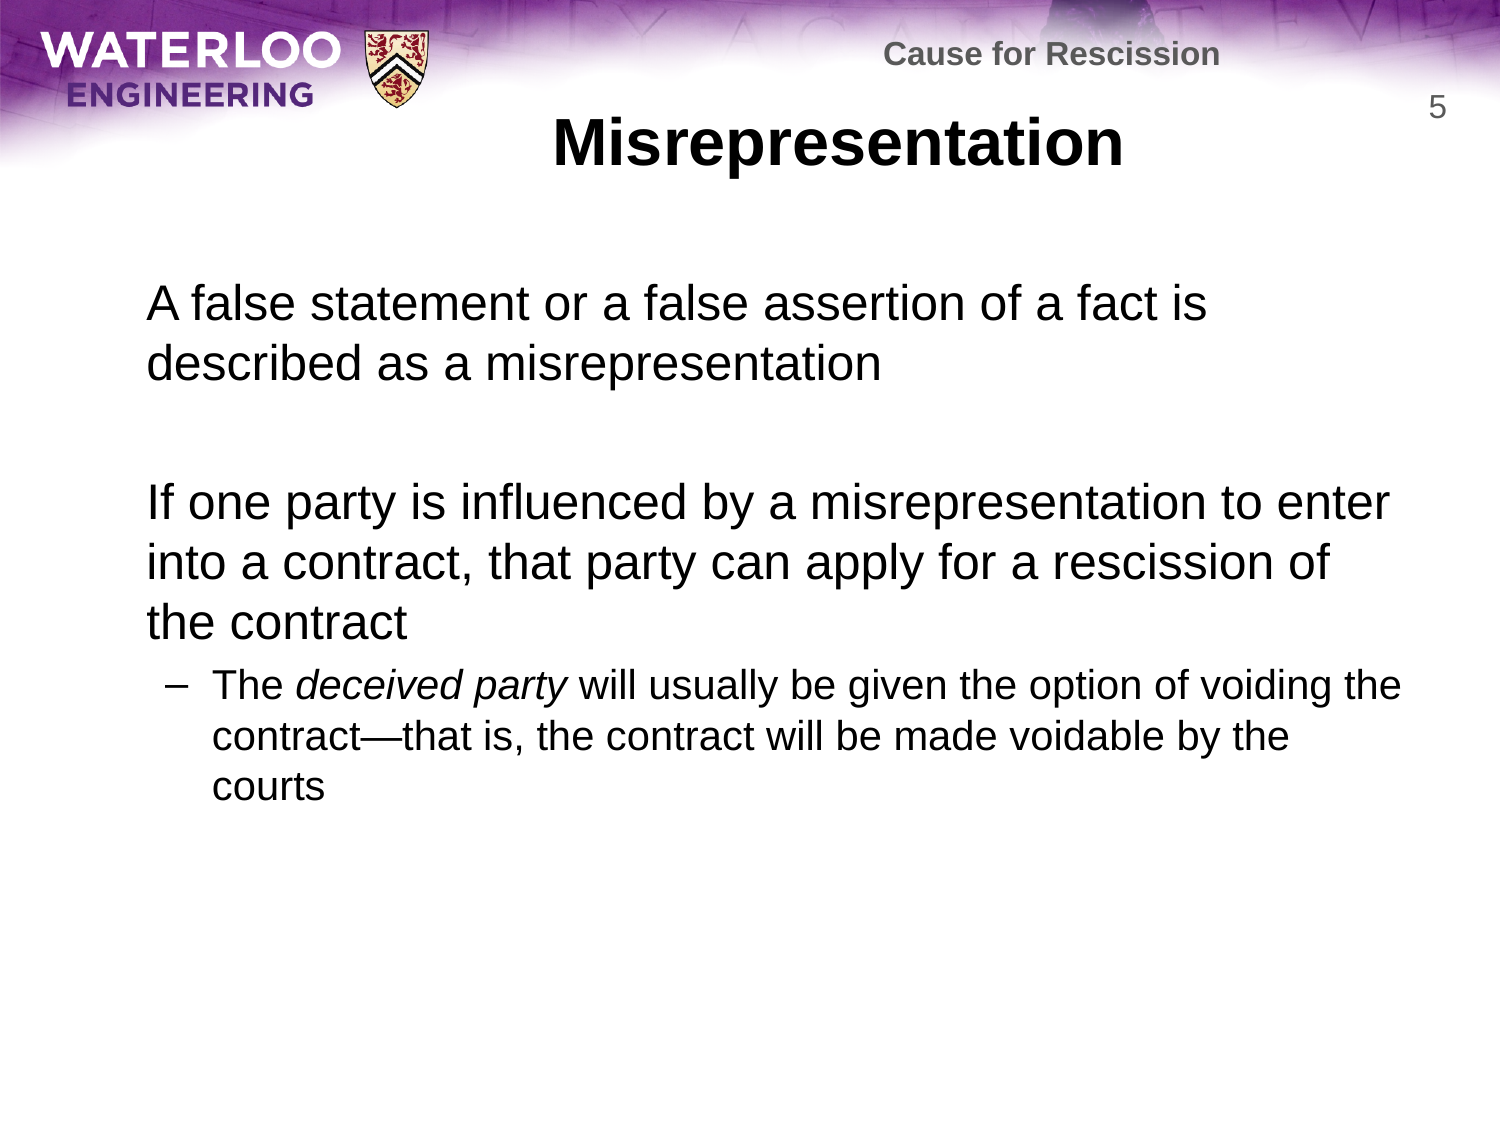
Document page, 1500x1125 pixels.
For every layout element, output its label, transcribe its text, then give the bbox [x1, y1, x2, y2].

title Misrepresentation [252, 44, 1426, 233]
list A false statement or a false assertion of a fact is described as a misrepresentation If one party is influenced by a misrepresentation to enter into a contract, that party can apply for a rescission of the contract The deceived party will usually be given the option of voiding the contract—that is, the contract will be made voidable by the courts [74, 262, 1426, 1020]
slide_number 5 [1333, 73, 1462, 134]
picture [0, 0, 1500, 1125]
footer Cause for Rescission [453, 24, 1236, 68]
